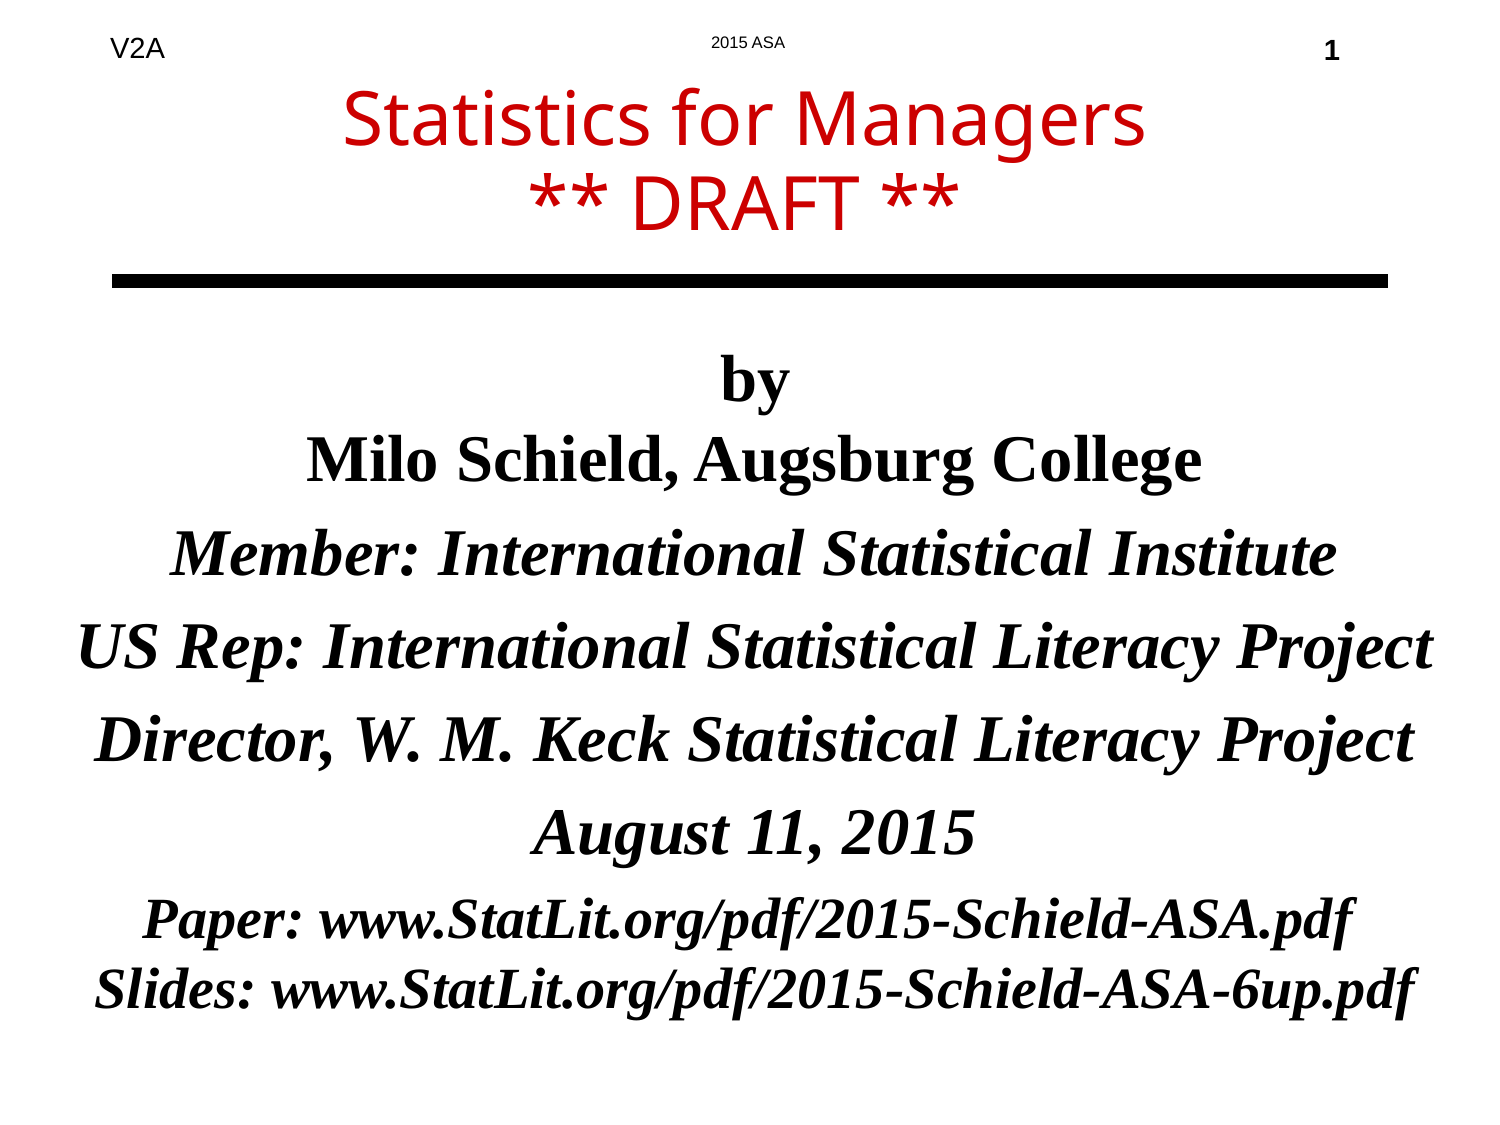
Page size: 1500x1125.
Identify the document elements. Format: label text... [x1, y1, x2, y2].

title Statistics for Managers ** DRAFT ** [44, 75, 1446, 250]
list by Milo Schield, Augsburg College Member: International Statistical Institute US Rep: International Statistical Literacy Project Director, W. M. Keck Statistical Literacy Project August 11, 2015 Paper: www.StatLit.org/pdf/2015-Schield-ASA.pdf Slides: www.StatLit.org/pdf/2015-Schield-ASA-6up.pdf [31, 324, 1479, 1088]
slide_number 1 [1281, 23, 1383, 75]
